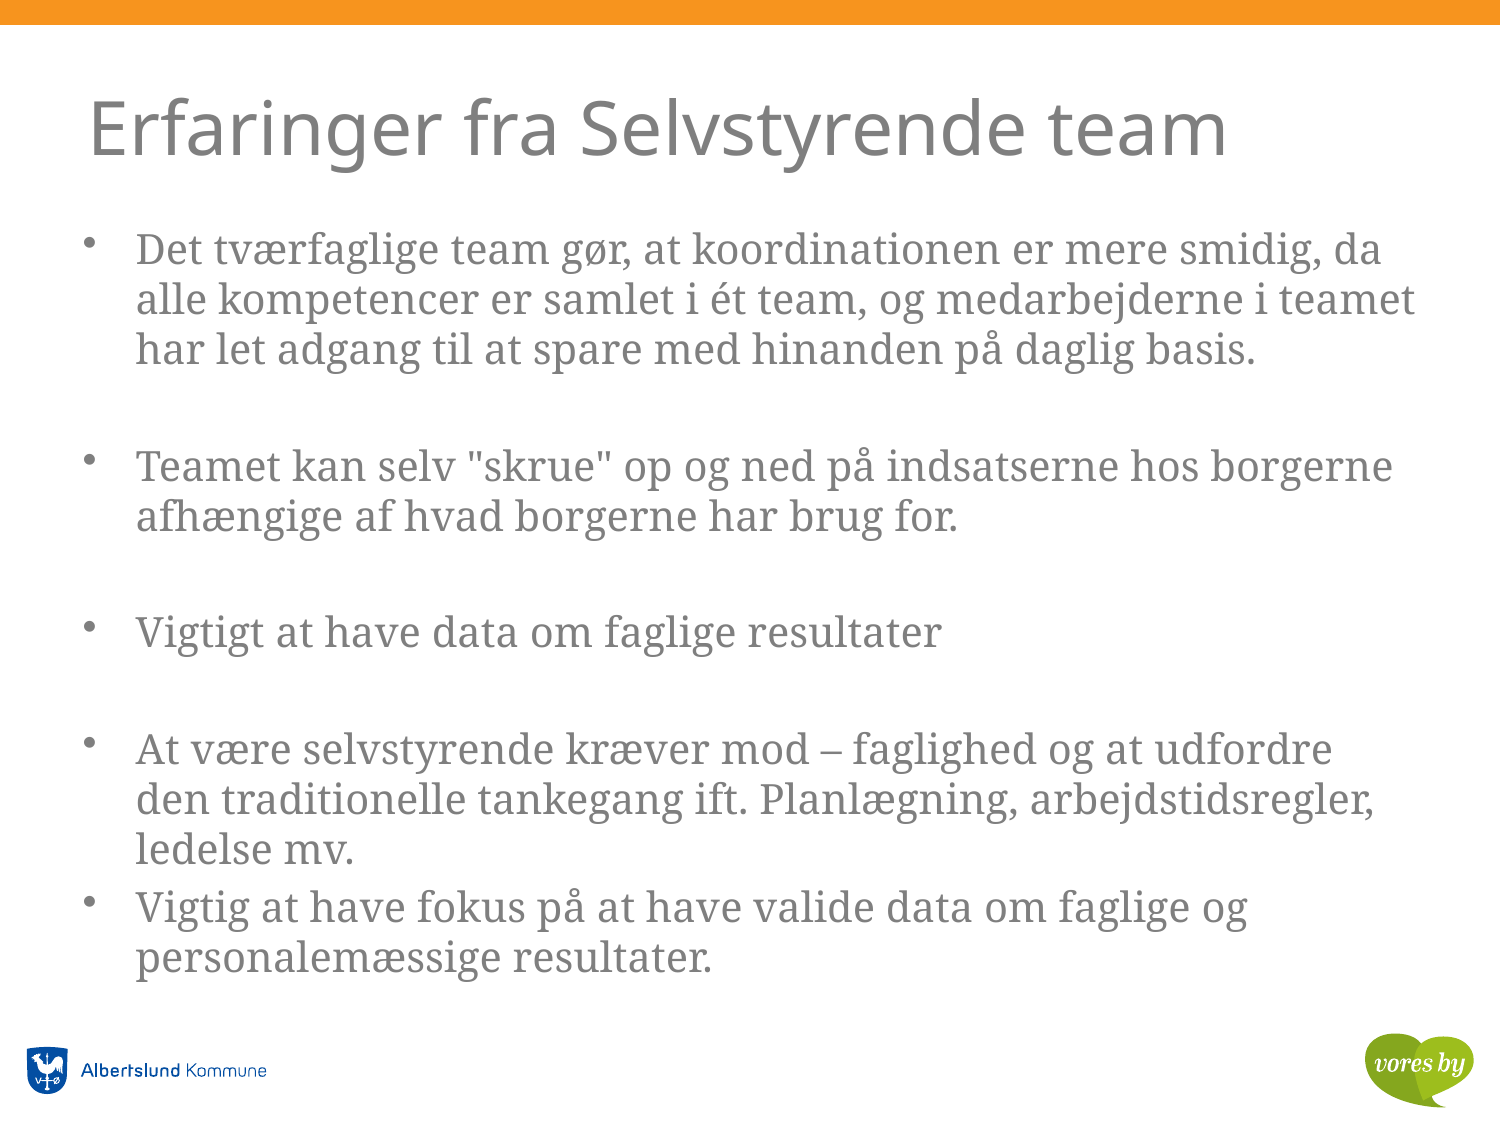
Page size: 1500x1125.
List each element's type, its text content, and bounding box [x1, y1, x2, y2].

list Det tværfaglige team gør, at koordinationen er mere smidig, da alle kompetencer er samlet i ét team, og medarbejderne i teamet har let adgang til at spare med hinanden på daglig basis. Teamet kan selv "skrue" op og ned på indsatserne hos borgerne afhængige af hvad borgerne har brug for. Vigtigt at have data om faglige resultater At være selvstyrende kræver mod – faglighed og at udfordre den traditionelle tankegang ift. Planlægning, arbejdstidsregler, ledelse mv. Vigtig at have fokus på at have valide data om faglige og personalemæssige resultater. [82, 222, 1418, 1024]
title Erfaringer fra Selvstyrende team [87, 95, 1418, 222]
